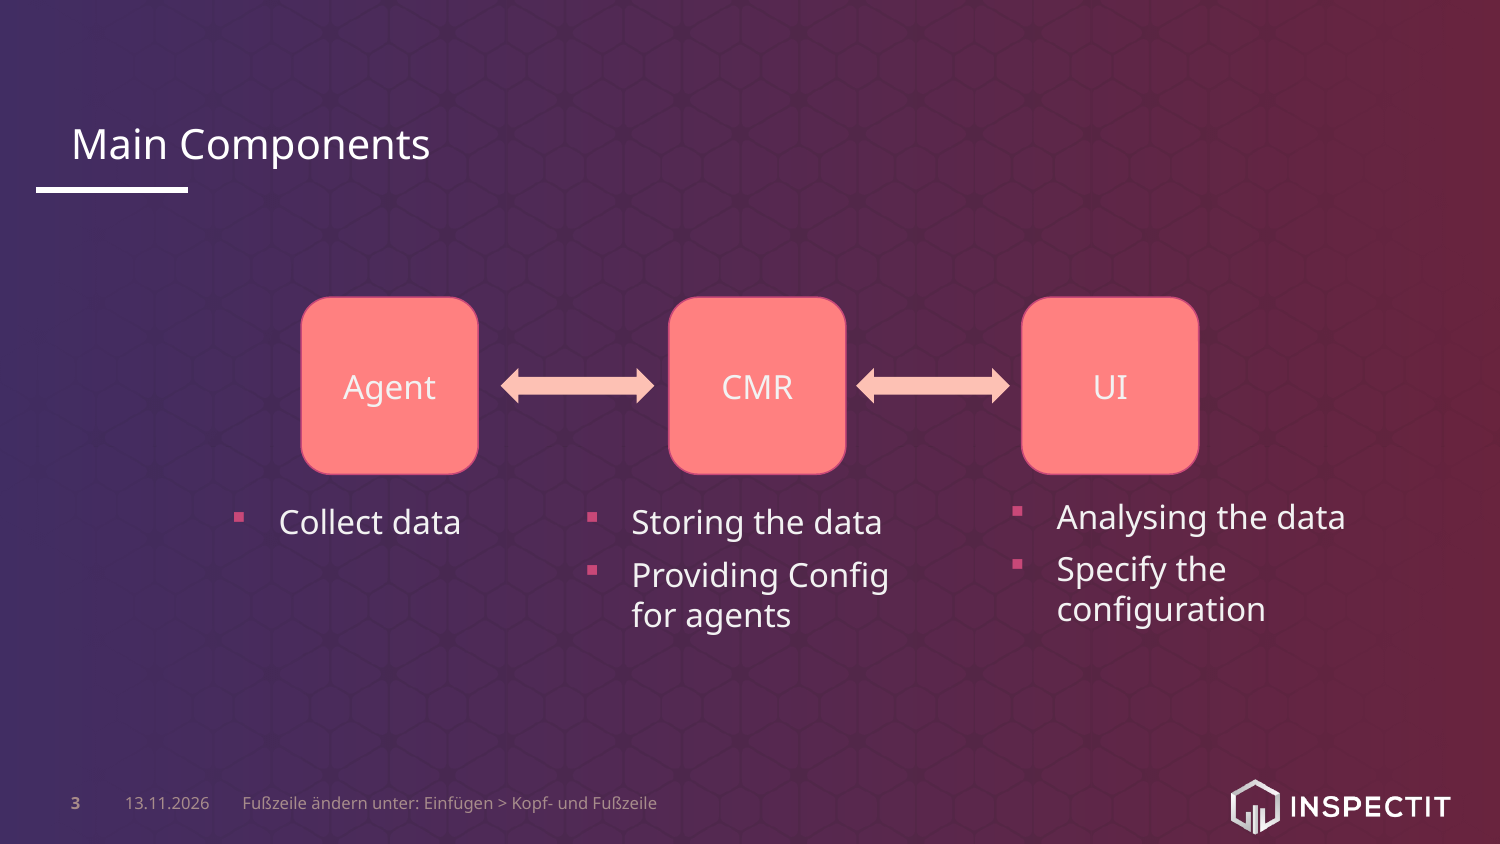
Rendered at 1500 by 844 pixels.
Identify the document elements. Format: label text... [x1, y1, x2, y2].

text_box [668, 296, 847, 475]
text_box Analysing the data Specify the configuration [1009, 495, 1326, 664]
text_box Storing the data Providing Config for agents [584, 501, 999, 765]
footer Fußzeile ändern unter: Einfügen > Kopf- und Fußzeile [242, 782, 1081, 827]
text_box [1018, 296, 1202, 475]
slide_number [124, 782, 236, 827]
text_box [283, 296, 497, 475]
title Main Components [70, 56, 1081, 168]
text_box [854, 366, 1012, 406]
picture [0, 0, 1500, 844]
text_box [502, 366, 657, 406]
slide_number 3 [70, 782, 122, 827]
text_box Collect data [231, 501, 548, 564]
